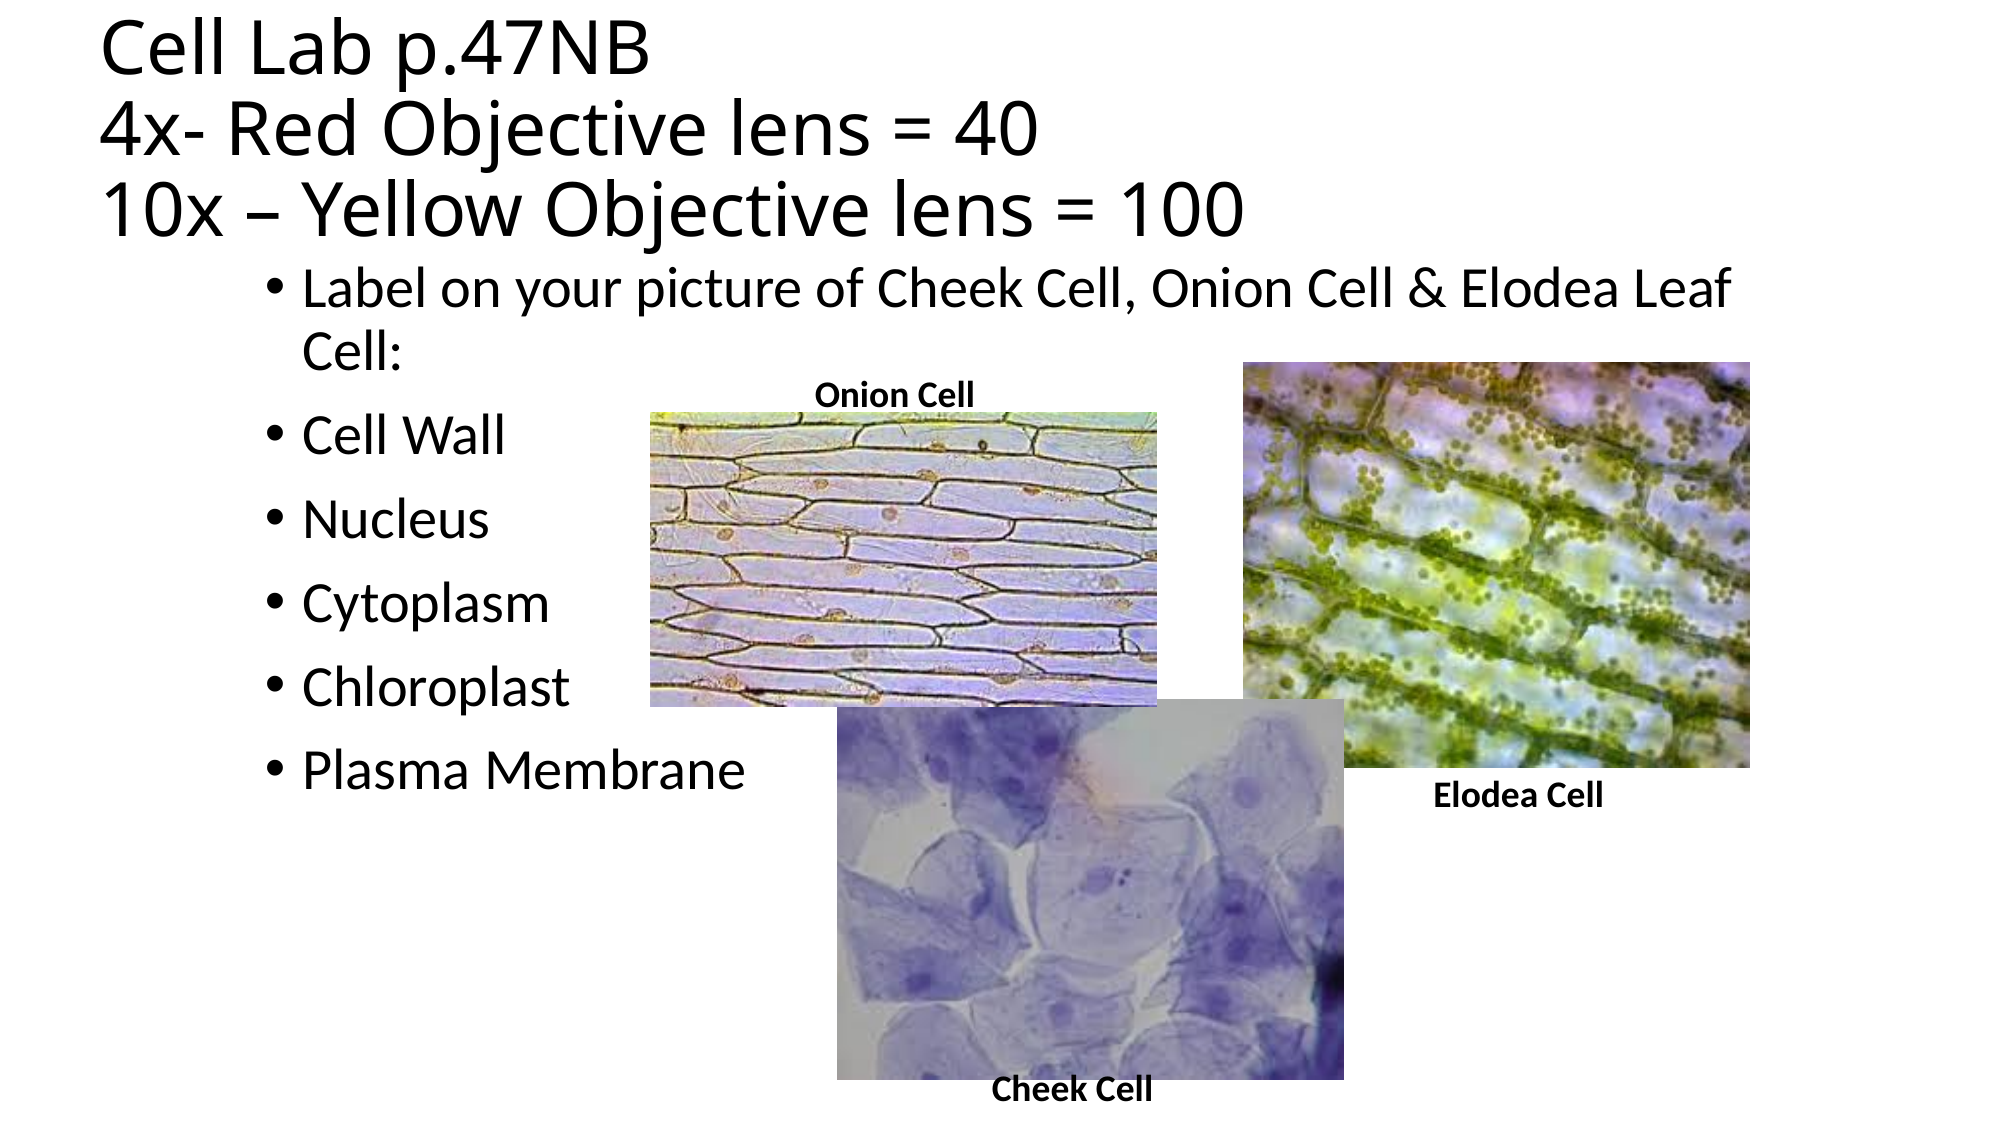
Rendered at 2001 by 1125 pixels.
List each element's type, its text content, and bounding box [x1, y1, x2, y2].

picture [649, 362, 1751, 1080]
list Label on your picture of Cheek Cell, Onion Cell & Elodea Leaf Cell: Cell Wall Nucleus Cytoplasm Chloroplast Plasma Membrane [249, 249, 1750, 1005]
title Cell Lab p.47NB 4x- Red Objective lens = 40 10x – Yellow Objective lens = 100 [84, 63, 1750, 199]
text_box Elodea Cell [1418, 762, 1775, 823]
text_box Cheek Cell [977, 1080, 1334, 1117]
text_box Onion Cell [800, 362, 1157, 412]
